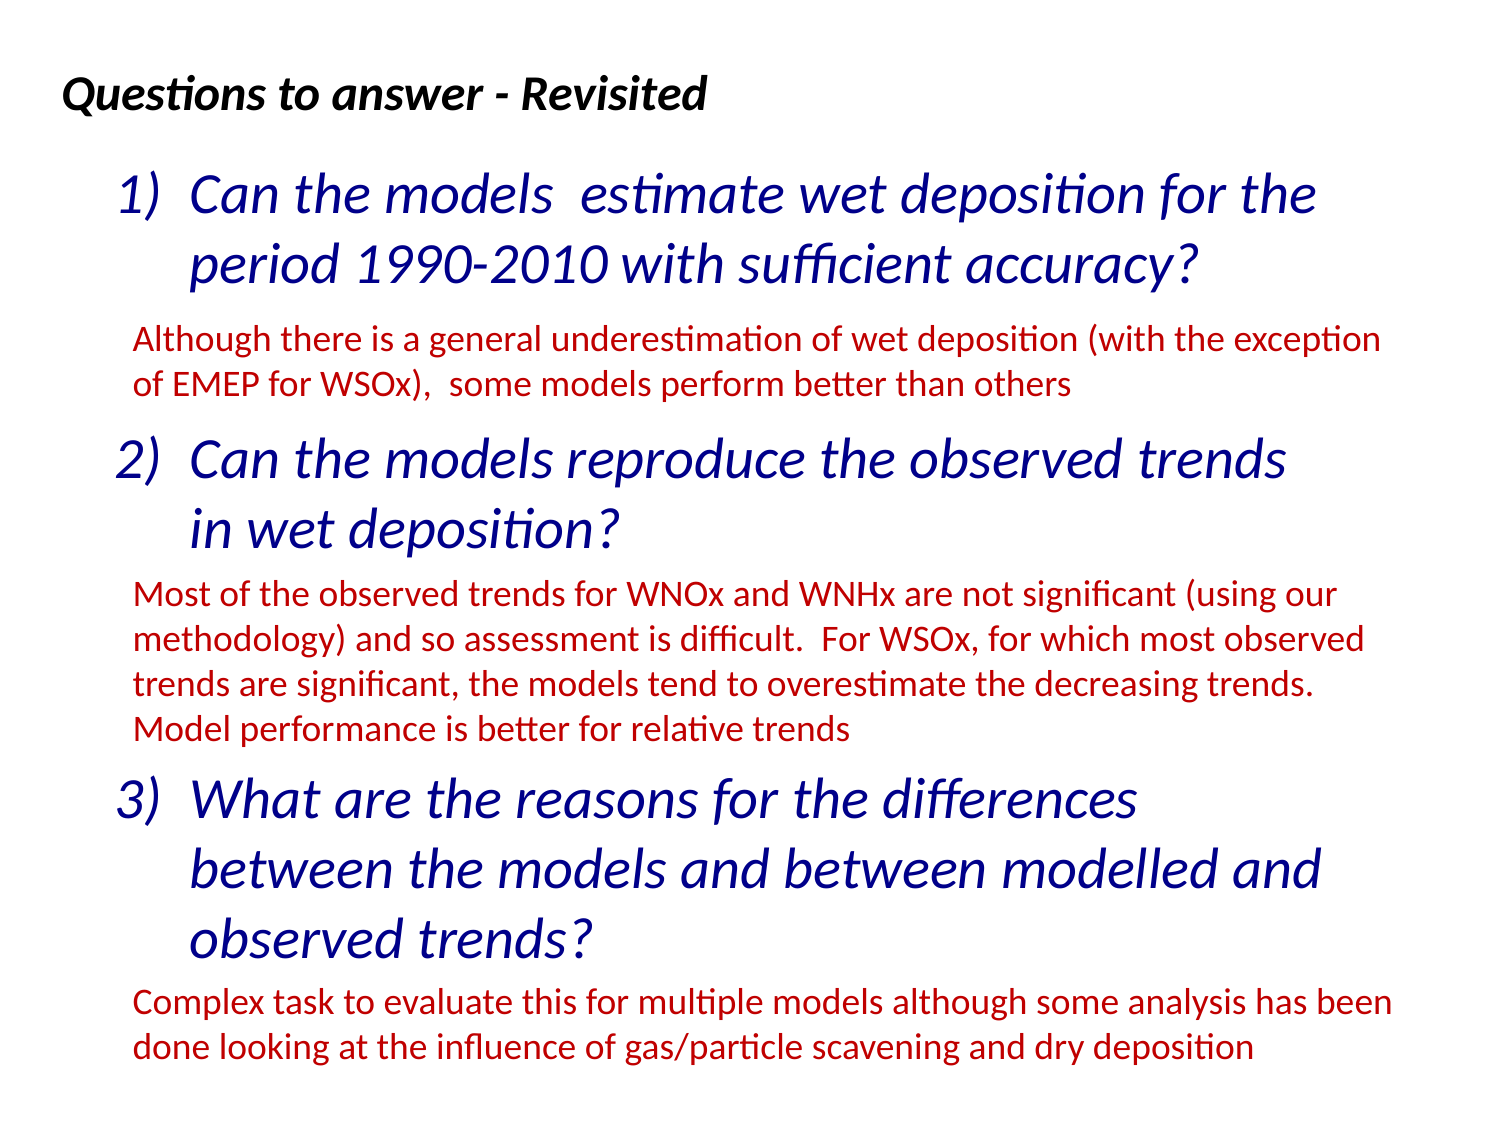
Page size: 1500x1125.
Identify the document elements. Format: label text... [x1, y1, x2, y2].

text_box Questions to answer - Revisited [46, 53, 724, 128]
text_box Although there is a general underestimation of wet deposition (with the exception of EMEP for WSOx), some models perform better than others [117, 306, 1426, 411]
text_box Can the models estimate wet deposition for the period 1990-2010 with sufficient accuracy? Can the models reproduce the observed trends in wet deposition? What are the reasons for the differences between the models and between modelled and observed trends? [100, 148, 1339, 978]
text_box Most of the observed trends for WNOx and WNHx are not significant (using our methodology) and so assessment is difficult. For WSOx, for which most observed trends are significant, the models tend to overestimate the decreasing trends. Model performance is better for relative trends [117, 561, 1426, 757]
text_box Complex task to evaluate this for multiple models although some analysis has been done looking at the influence of gas/particle scavening and dry deposition [117, 969, 1426, 1075]
